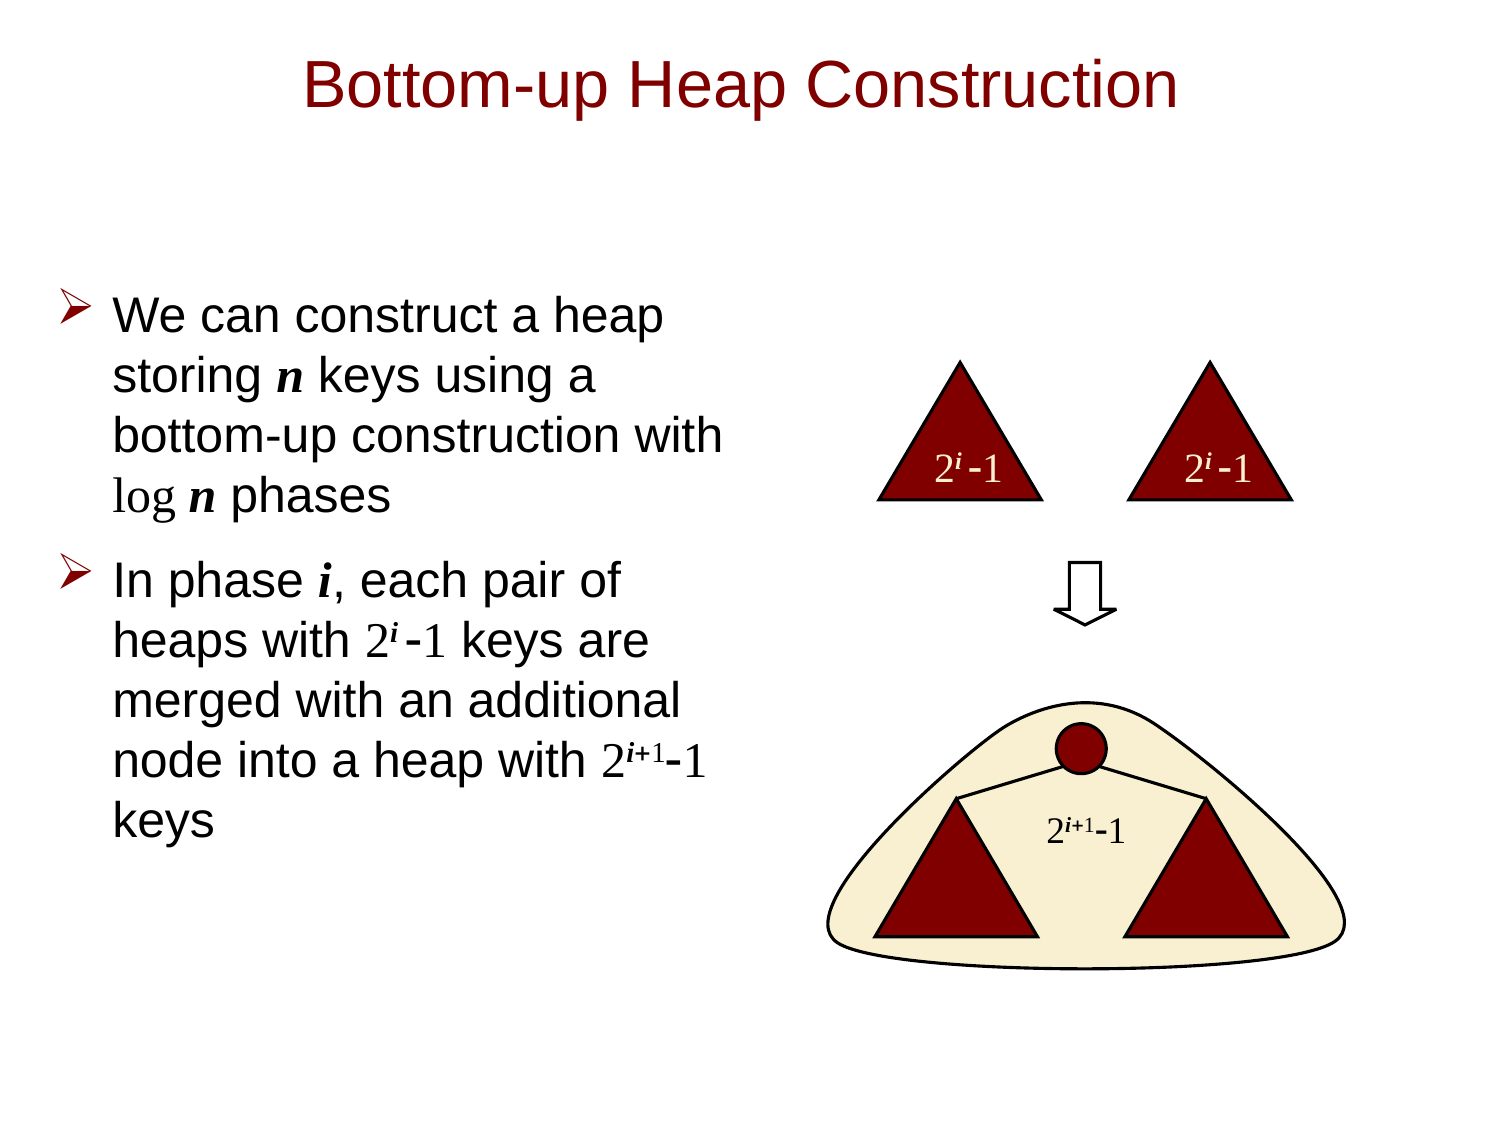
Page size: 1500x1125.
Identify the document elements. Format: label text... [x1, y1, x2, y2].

text_box 2i+1-1 [1031, 799, 1142, 859]
text_box [827, 702, 1345, 969]
text_box [1053, 562, 1117, 625]
text_box [1056, 723, 1107, 774]
list We can construct a heap storing n keys using a bottom-up construction with log n phases In phase i, each pair of heaps with 2i -1 keys are merged with an additional node into a heap with 2i+1-1 keys [40, 274, 776, 976]
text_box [1098, 767, 1207, 799]
title Bottom-up Heap Construction [181, 49, 1320, 112]
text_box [878, 362, 1292, 501]
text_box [956, 767, 1064, 799]
text_box [874, 804, 1038, 937]
text_box [1124, 803, 1288, 937]
text_box [787, 275, 1438, 550]
